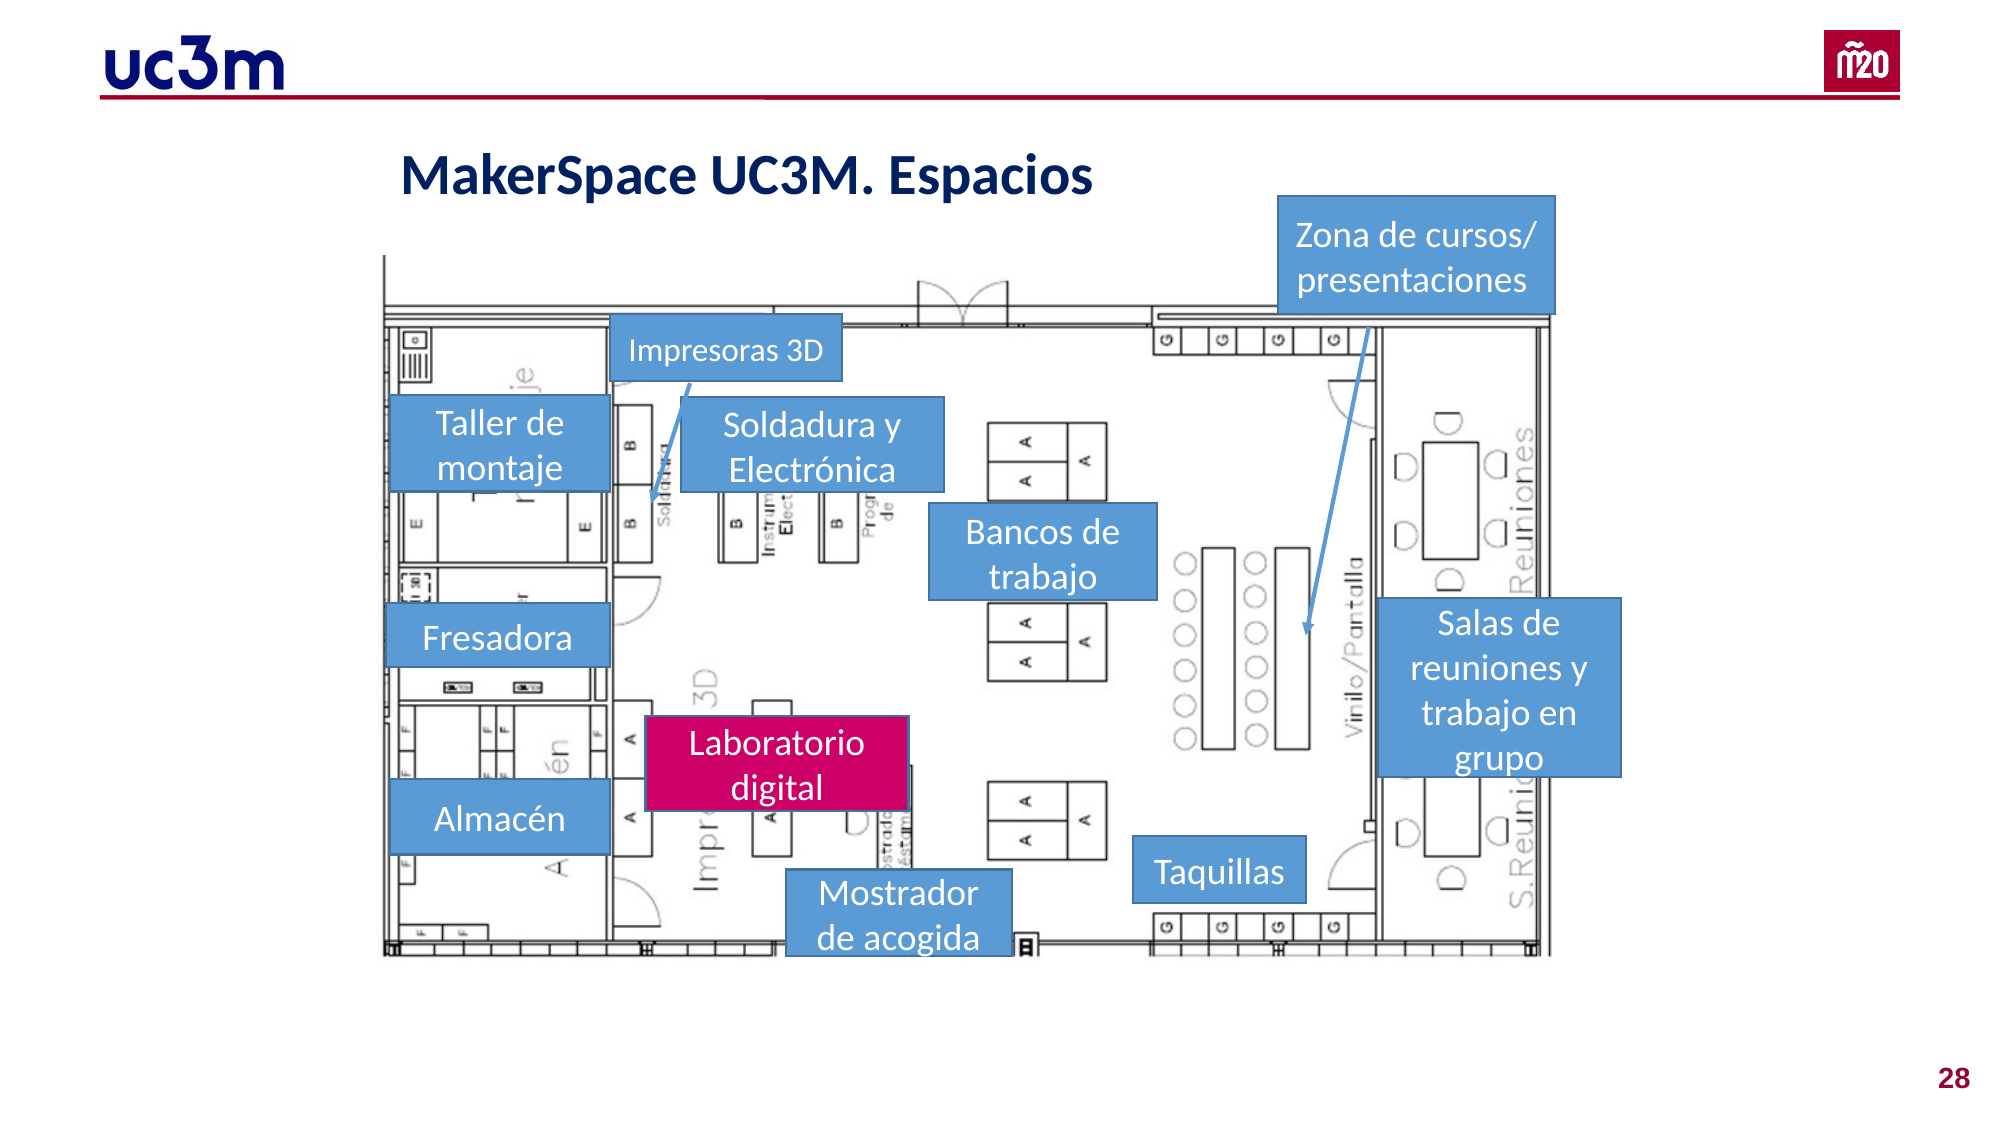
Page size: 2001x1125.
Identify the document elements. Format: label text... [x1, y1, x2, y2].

picture [98, 31, 290, 93]
title MakerSpace UC3M. Espacios [385, 101, 1142, 242]
text_box Zona de cursos/ presentaciones [1277, 196, 1556, 253]
picture [376, 255, 1562, 977]
picture [1824, 30, 1900, 92]
text_box Salas de reuniones y trabajo en grupo [1566, 597, 1621, 777]
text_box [651, 382, 691, 504]
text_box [1305, 326, 1369, 636]
